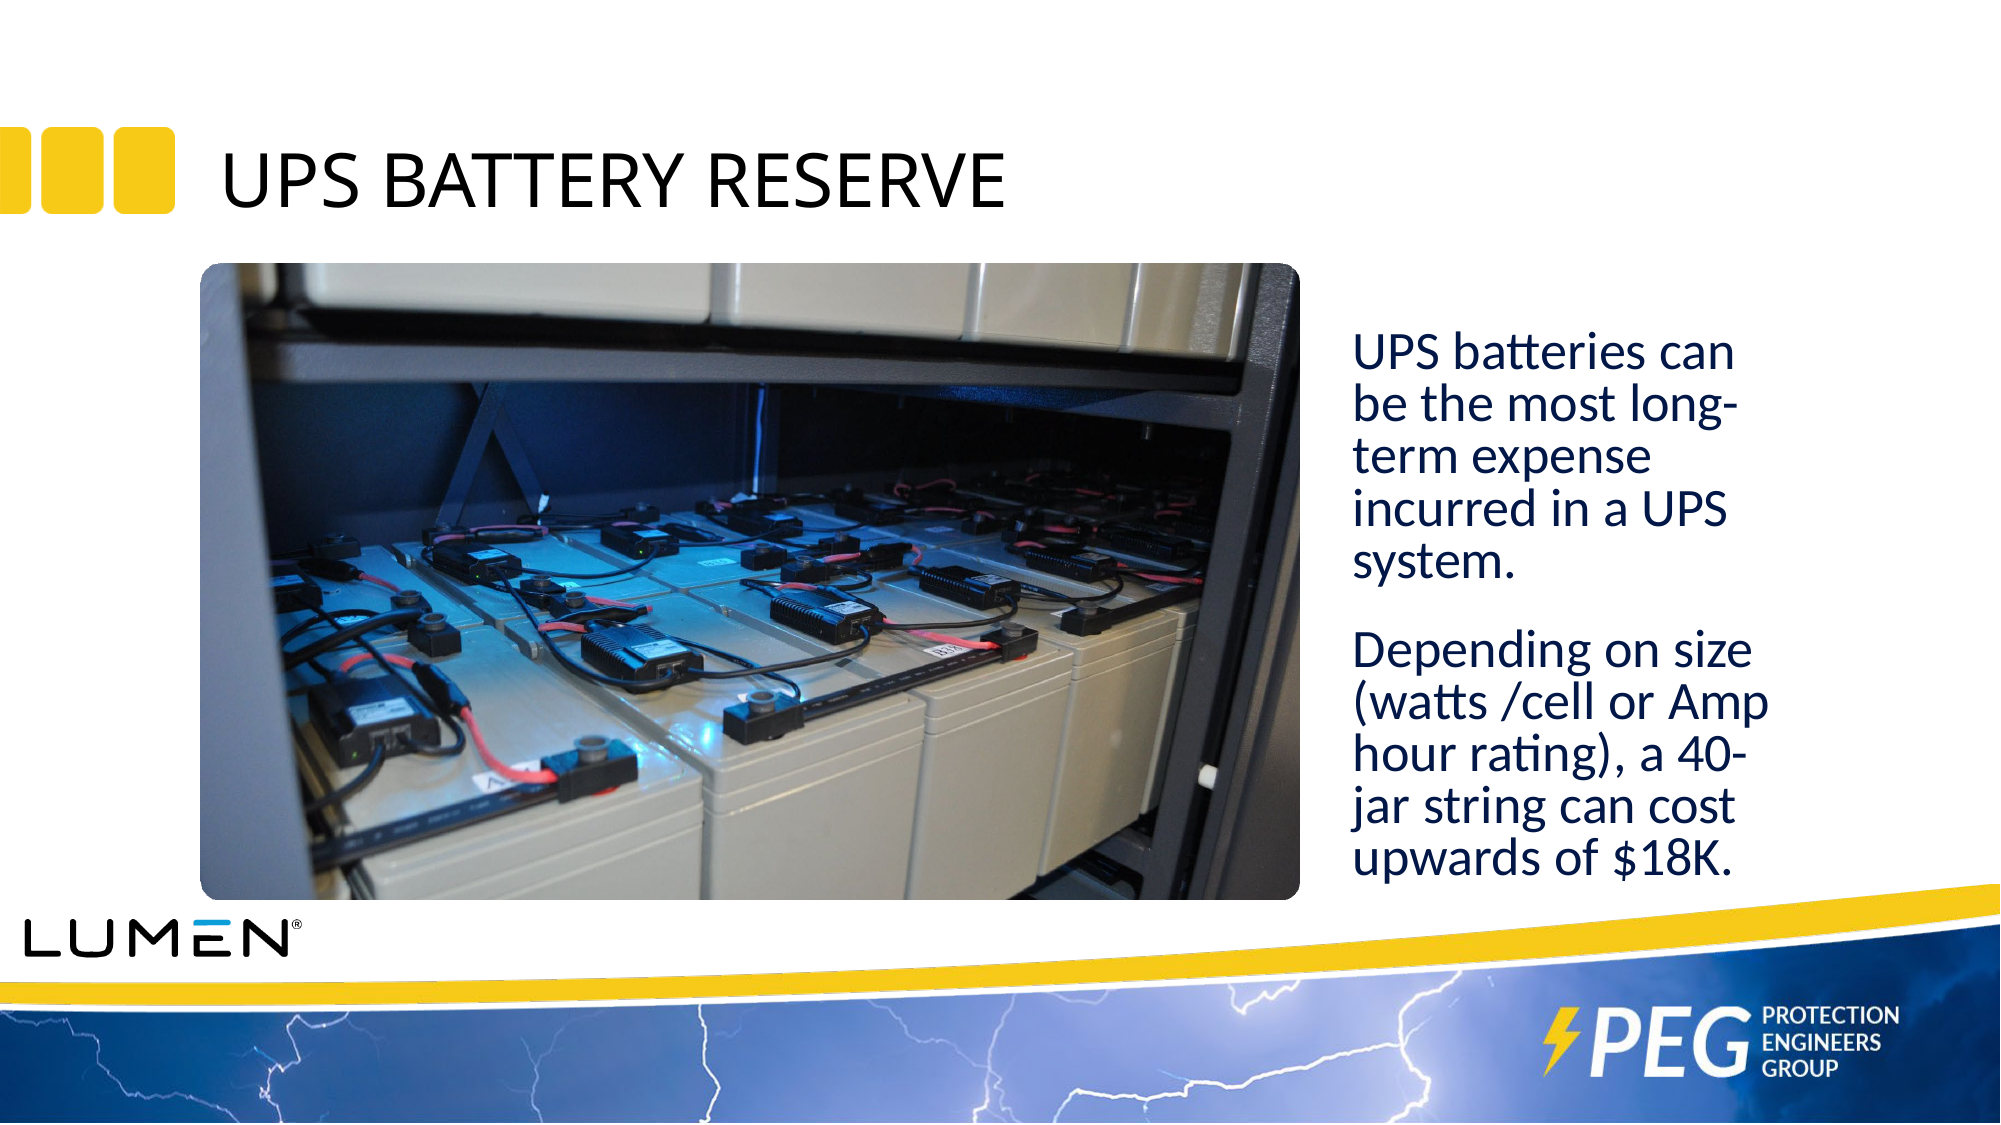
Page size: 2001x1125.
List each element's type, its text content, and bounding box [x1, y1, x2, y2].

picture [0, 127, 175, 214]
picture [0, 884, 2000, 1125]
title UPS BATTERY RESERVE [205, 40, 1763, 321]
text_box UPS batteries can be the most long- term expense incurred in a UPS system. Depending on size (watts /cell or Amp hour rating), a 40- jar string can cost upwards of $18K. [1350, 313, 1775, 887]
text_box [0, 262, 1300, 981]
